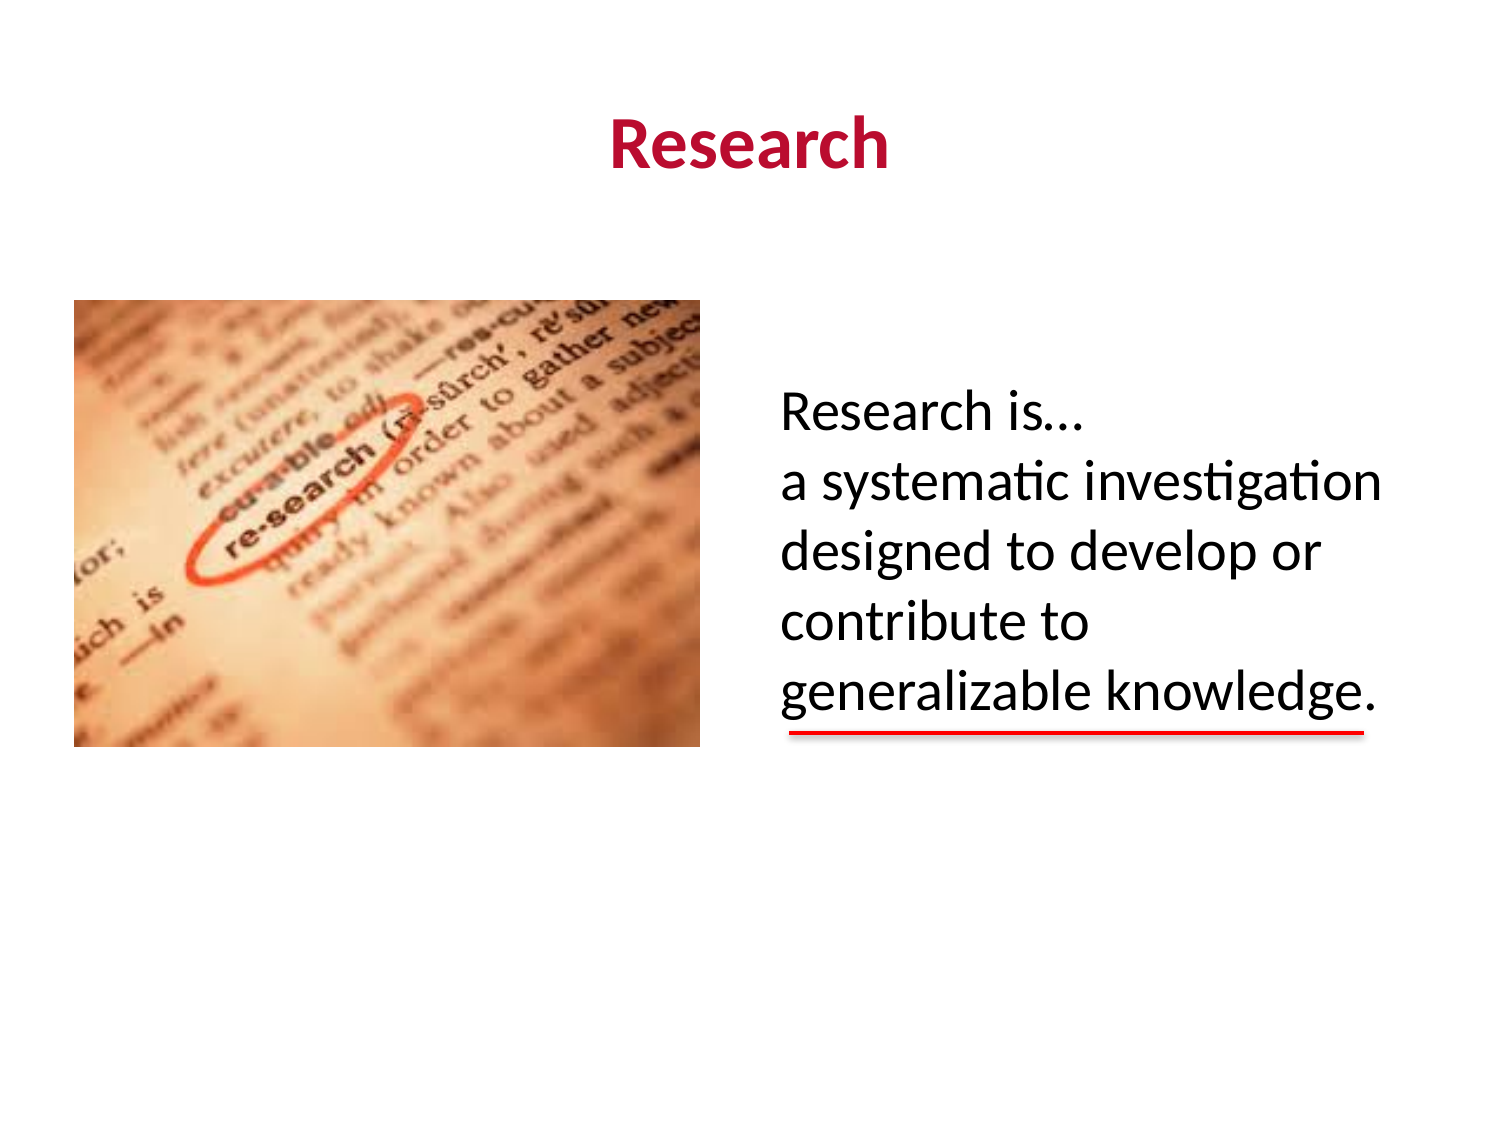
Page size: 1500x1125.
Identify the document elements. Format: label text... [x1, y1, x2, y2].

title Research [75, 45, 1425, 233]
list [73, 300, 700, 748]
text_box Research is… a systematic investigation designed to develop or contribute to generalizable knowledge. [765, 364, 1409, 730]
